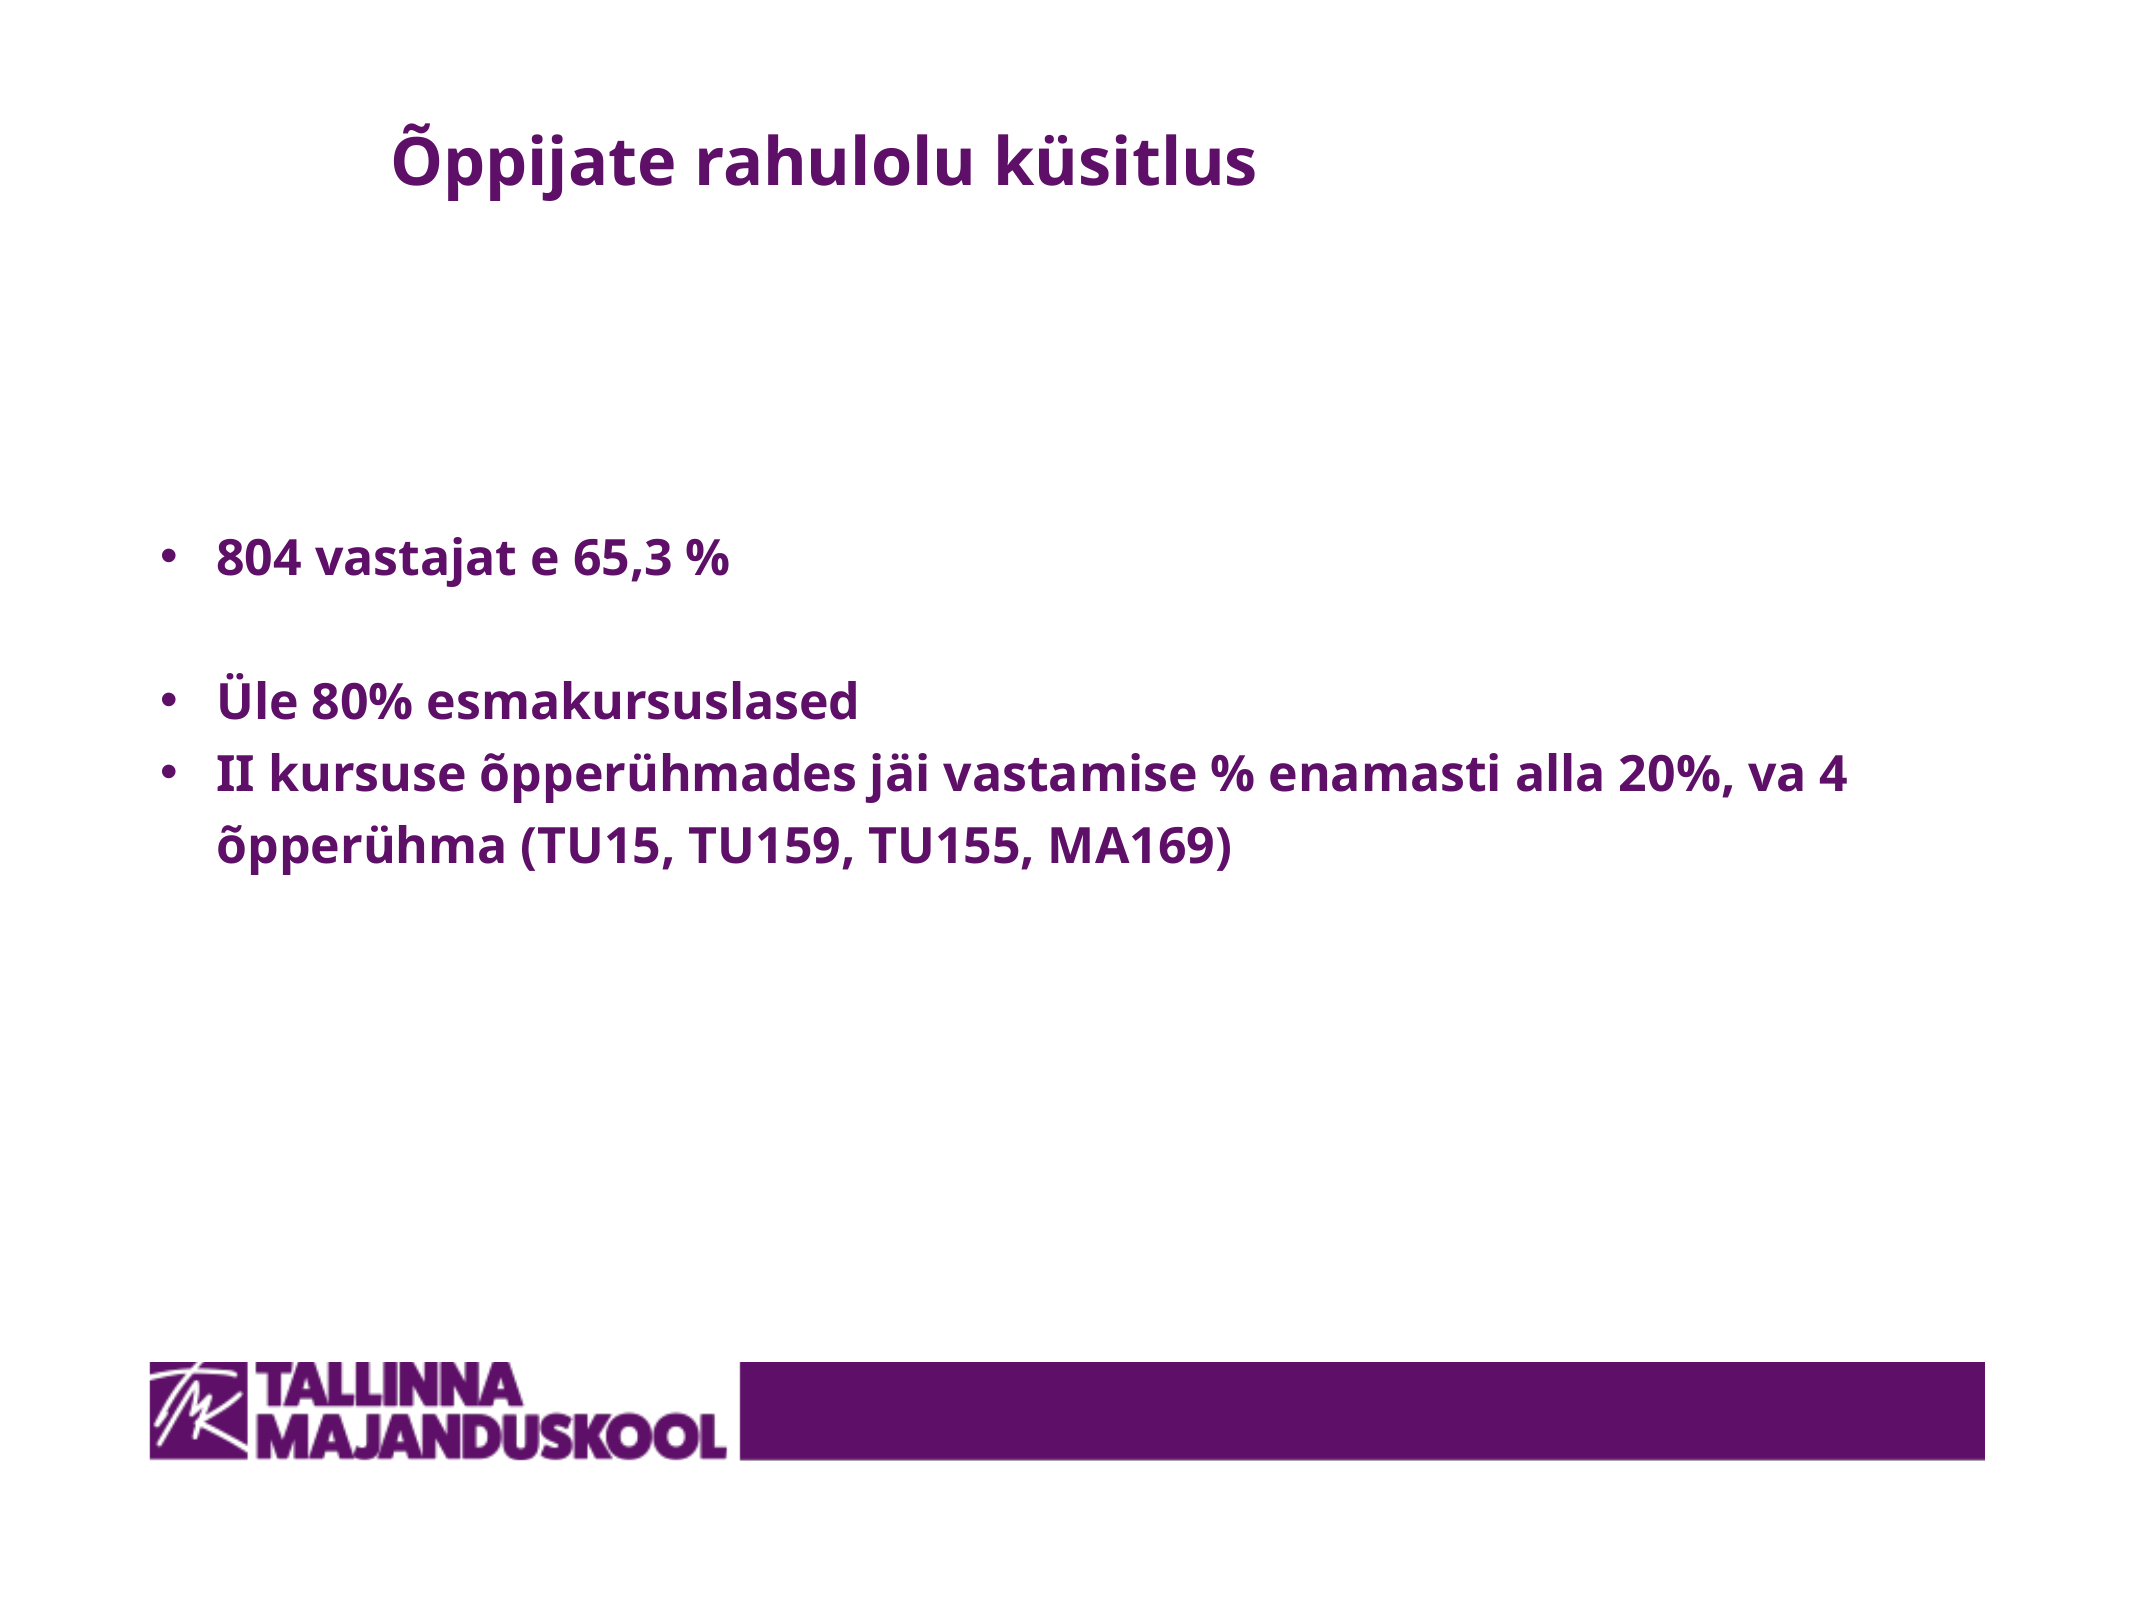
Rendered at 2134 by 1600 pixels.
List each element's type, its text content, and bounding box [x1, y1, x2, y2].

list 804 vastajat e 65,3 % Üle 80% esmakursuslased II kursuse õpperühmades jäi vastamise % enamasti alla 20%, va 4 õpperühma (TU15, TU159, TU155, MA169) [153, 437, 1963, 1033]
picture [148, 1362, 1985, 1463]
list Õppijate rahulolu küsitlus [124, 107, 1526, 268]
